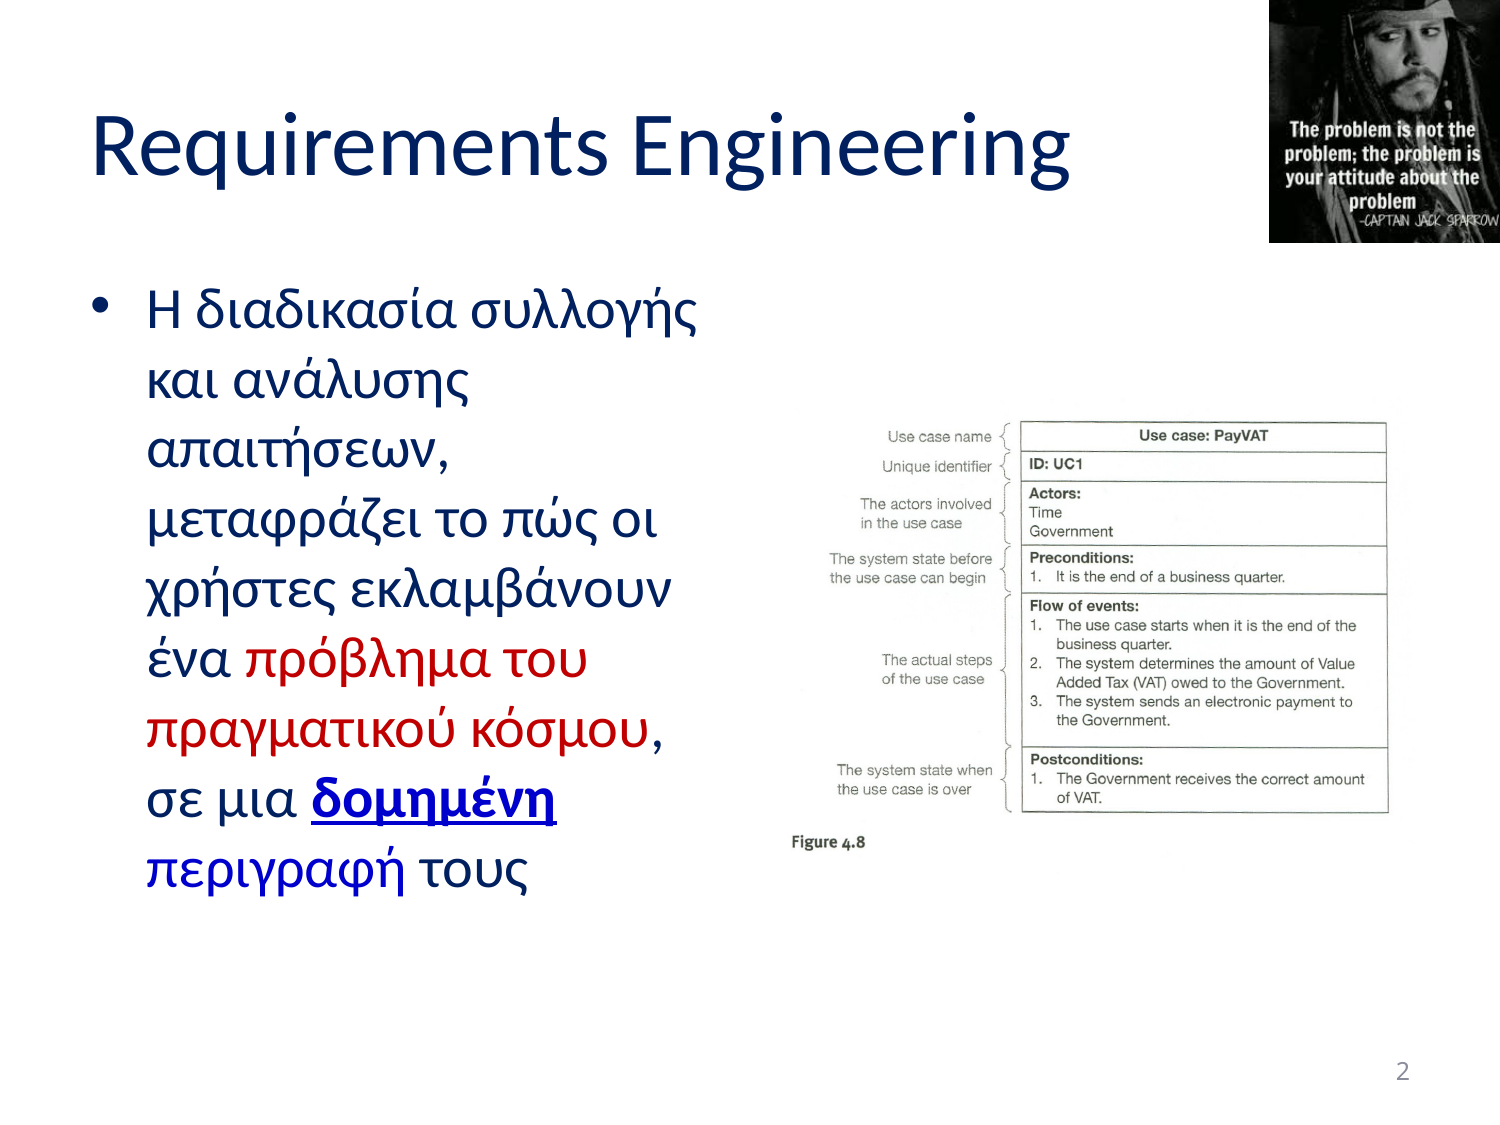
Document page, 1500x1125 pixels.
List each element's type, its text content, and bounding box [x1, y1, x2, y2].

picture [1269, 0, 1500, 243]
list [762, 376, 1426, 891]
title Requirements Engineering [75, 45, 1264, 233]
slide_number 2 [1074, 1042, 1425, 1103]
list H διαδικασία συλλογής και ανάλυσης απαιτήσεων, μεταφράζει το πώς οι χρήστες εκλαμβάνουν ένα πρόβλημα του πραγματικού κόσμου, σε μια δομημένη περιγραφή τους [75, 262, 738, 1005]
